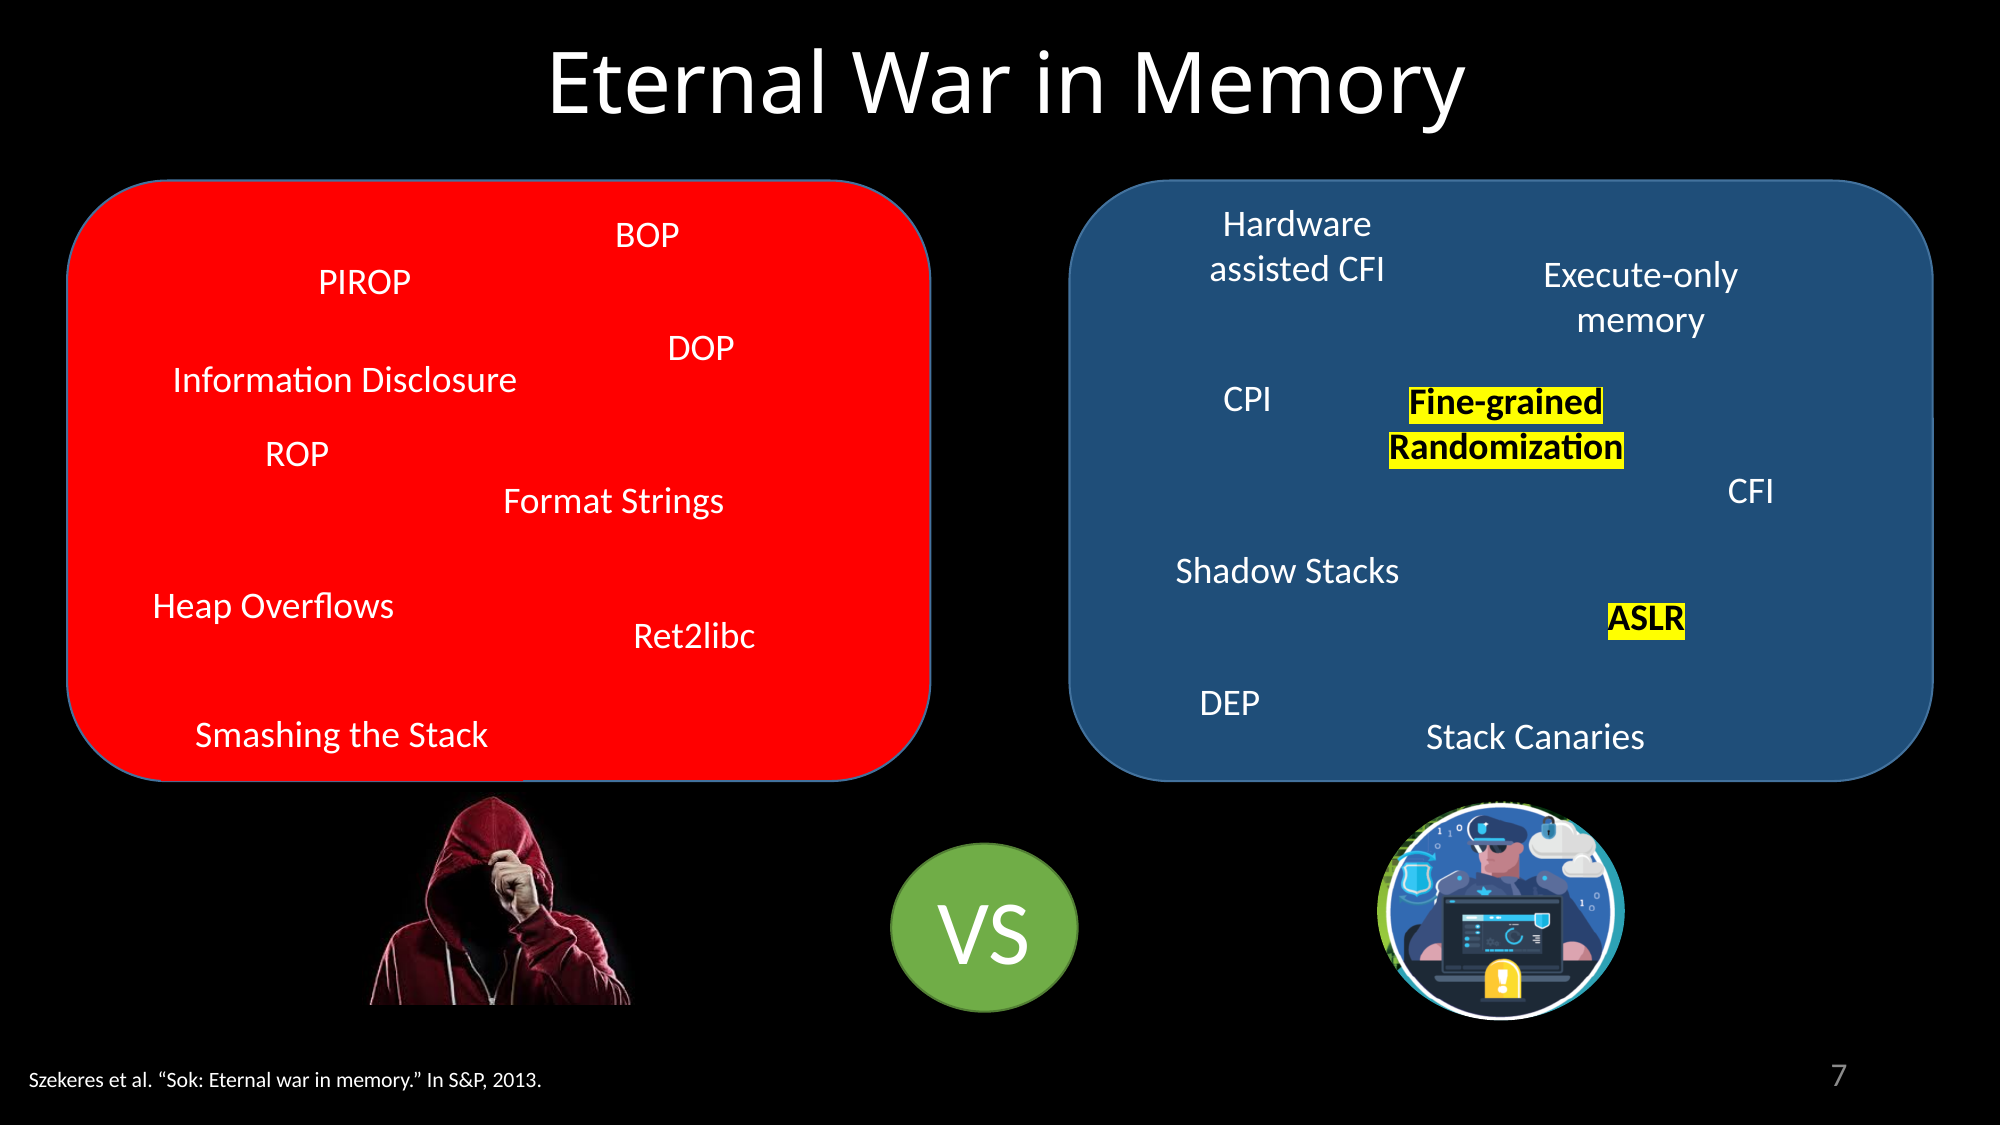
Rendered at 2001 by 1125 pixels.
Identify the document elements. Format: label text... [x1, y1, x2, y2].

text_box Shadow Stacks [1147, 514, 1429, 624]
text_box DEP [1168, 646, 1292, 756]
text_box Execute-only memory [1500, 240, 1782, 350]
text_box PIROP [286, 230, 443, 329]
text_box Hardware assisted CFI [1157, 188, 1439, 299]
text_box Information Disclosure [142, 327, 549, 427]
title Eternal War in Memory [143, 31, 1869, 140]
text_box [66, 179, 932, 783]
text_box CFI [1675, 433, 1828, 544]
text_box Heap Overflows [91, 554, 456, 653]
text_box ROP [214, 427, 381, 501]
text_box BOP [578, 197, 717, 269]
text_box Ret2libc [581, 584, 808, 683]
picture [1377, 801, 1625, 1021]
text_box DOP [622, 295, 780, 395]
text_box ASLR [1505, 561, 1787, 671]
text_box Smashing the Stack [160, 683, 524, 782]
text_box CPI [1197, 341, 1299, 452]
text_box Format Strings [448, 449, 780, 548]
text_box VS [890, 842, 1079, 1013]
picture [362, 792, 635, 1005]
text_box Szekeres et al. “Sok: Eternal war in memory.” In S&P, 2013. [13, 1058, 1560, 1100]
text_box Fine-grained Randomization [1365, 367, 1647, 478]
text_box [1068, 179, 1934, 783]
slide_number 7 [1412, 1042, 1863, 1103]
text_box Stack Canaries [1395, 688, 1677, 780]
